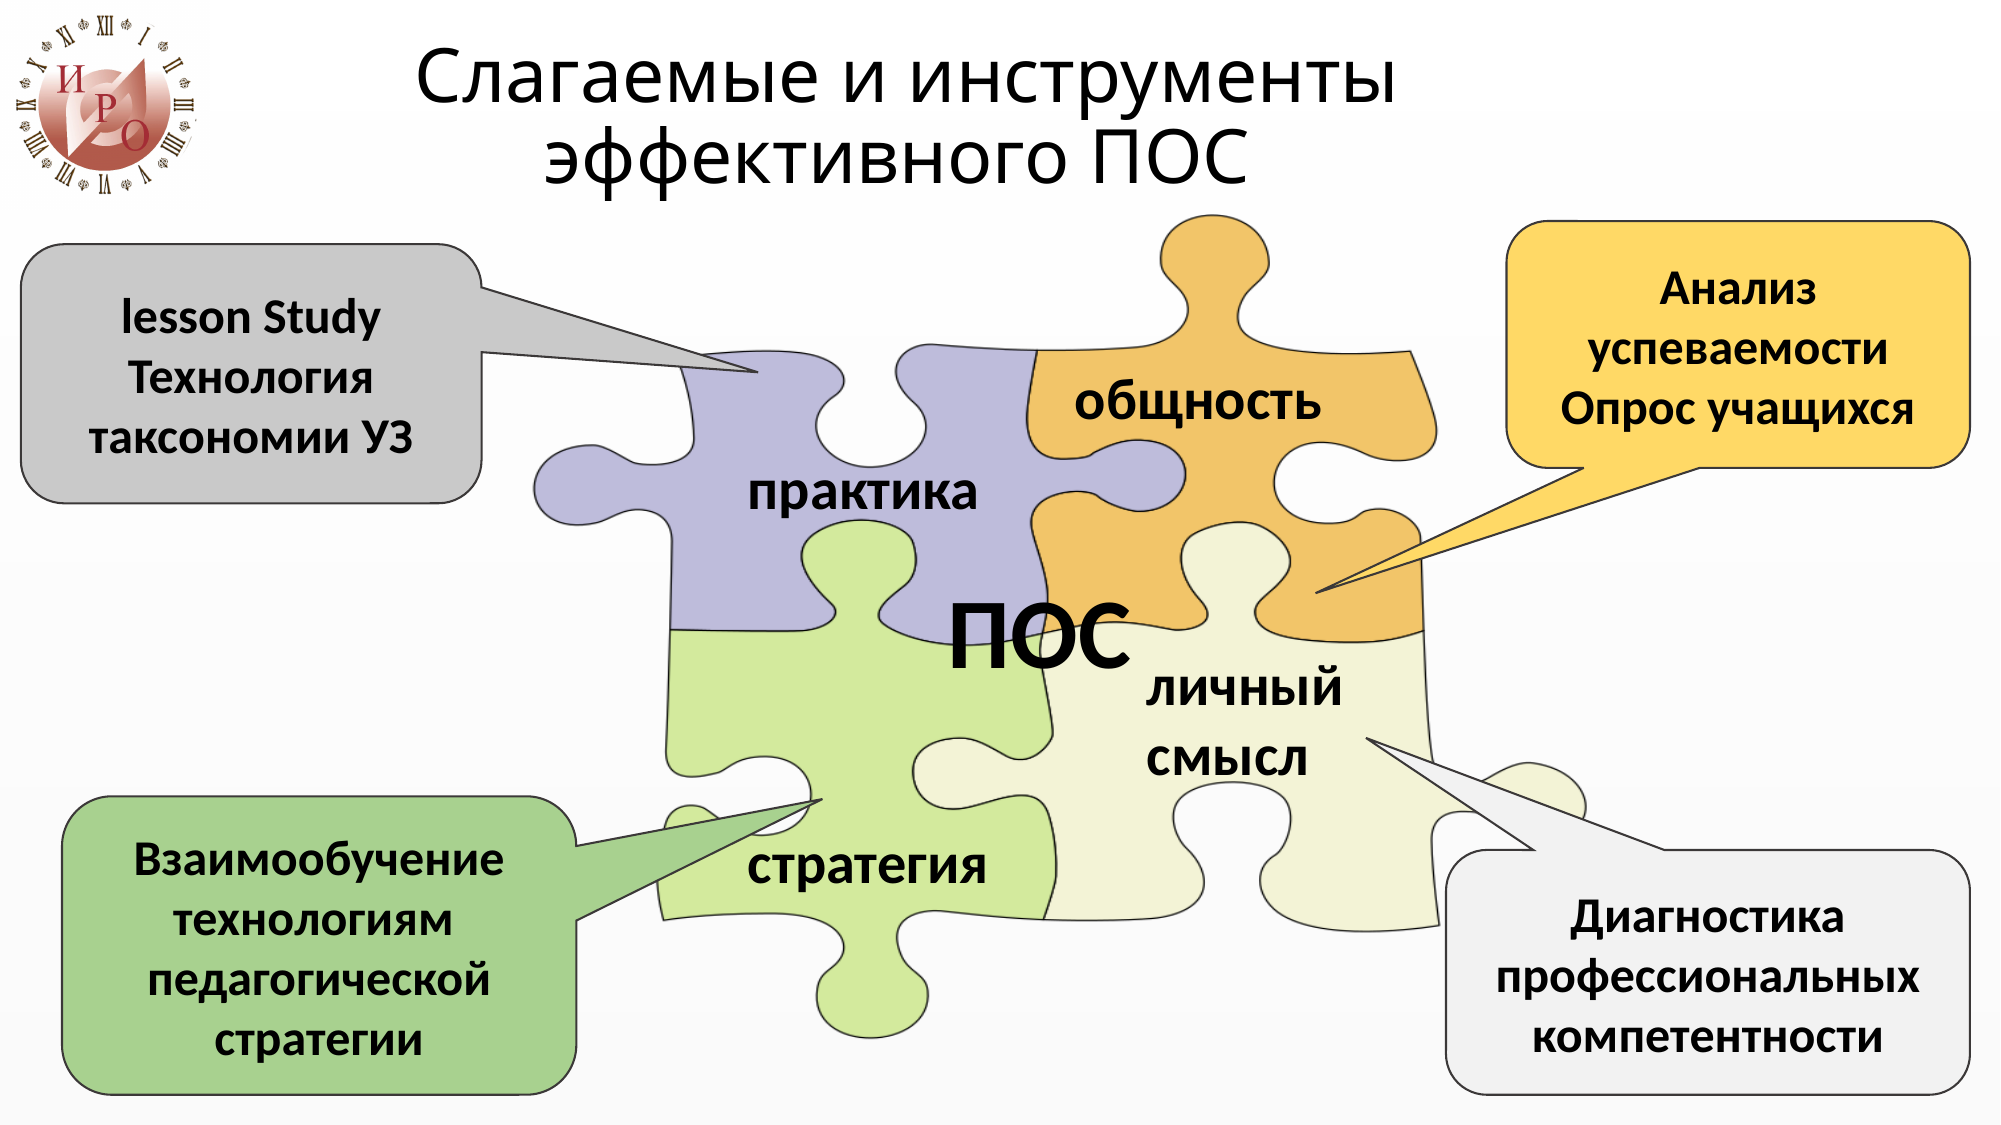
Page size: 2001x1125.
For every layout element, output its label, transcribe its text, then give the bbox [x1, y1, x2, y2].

text_box Диагностика профессиональных компетентности [1445, 829, 1971, 1096]
title Слагаемые и инструменты эффективного ПОС [293, 21, 1522, 215]
picture [509, 203, 1612, 1058]
text_box Анализ успеваемости Опрос учащихся [1612, 220, 1972, 498]
picture [0, 0, 210, 210]
text_box lesson Study Технология таксономии УЗ [19, 243, 509, 505]
text_box Взаимообучение технологиям педагогической стратегии [60, 795, 576, 1096]
